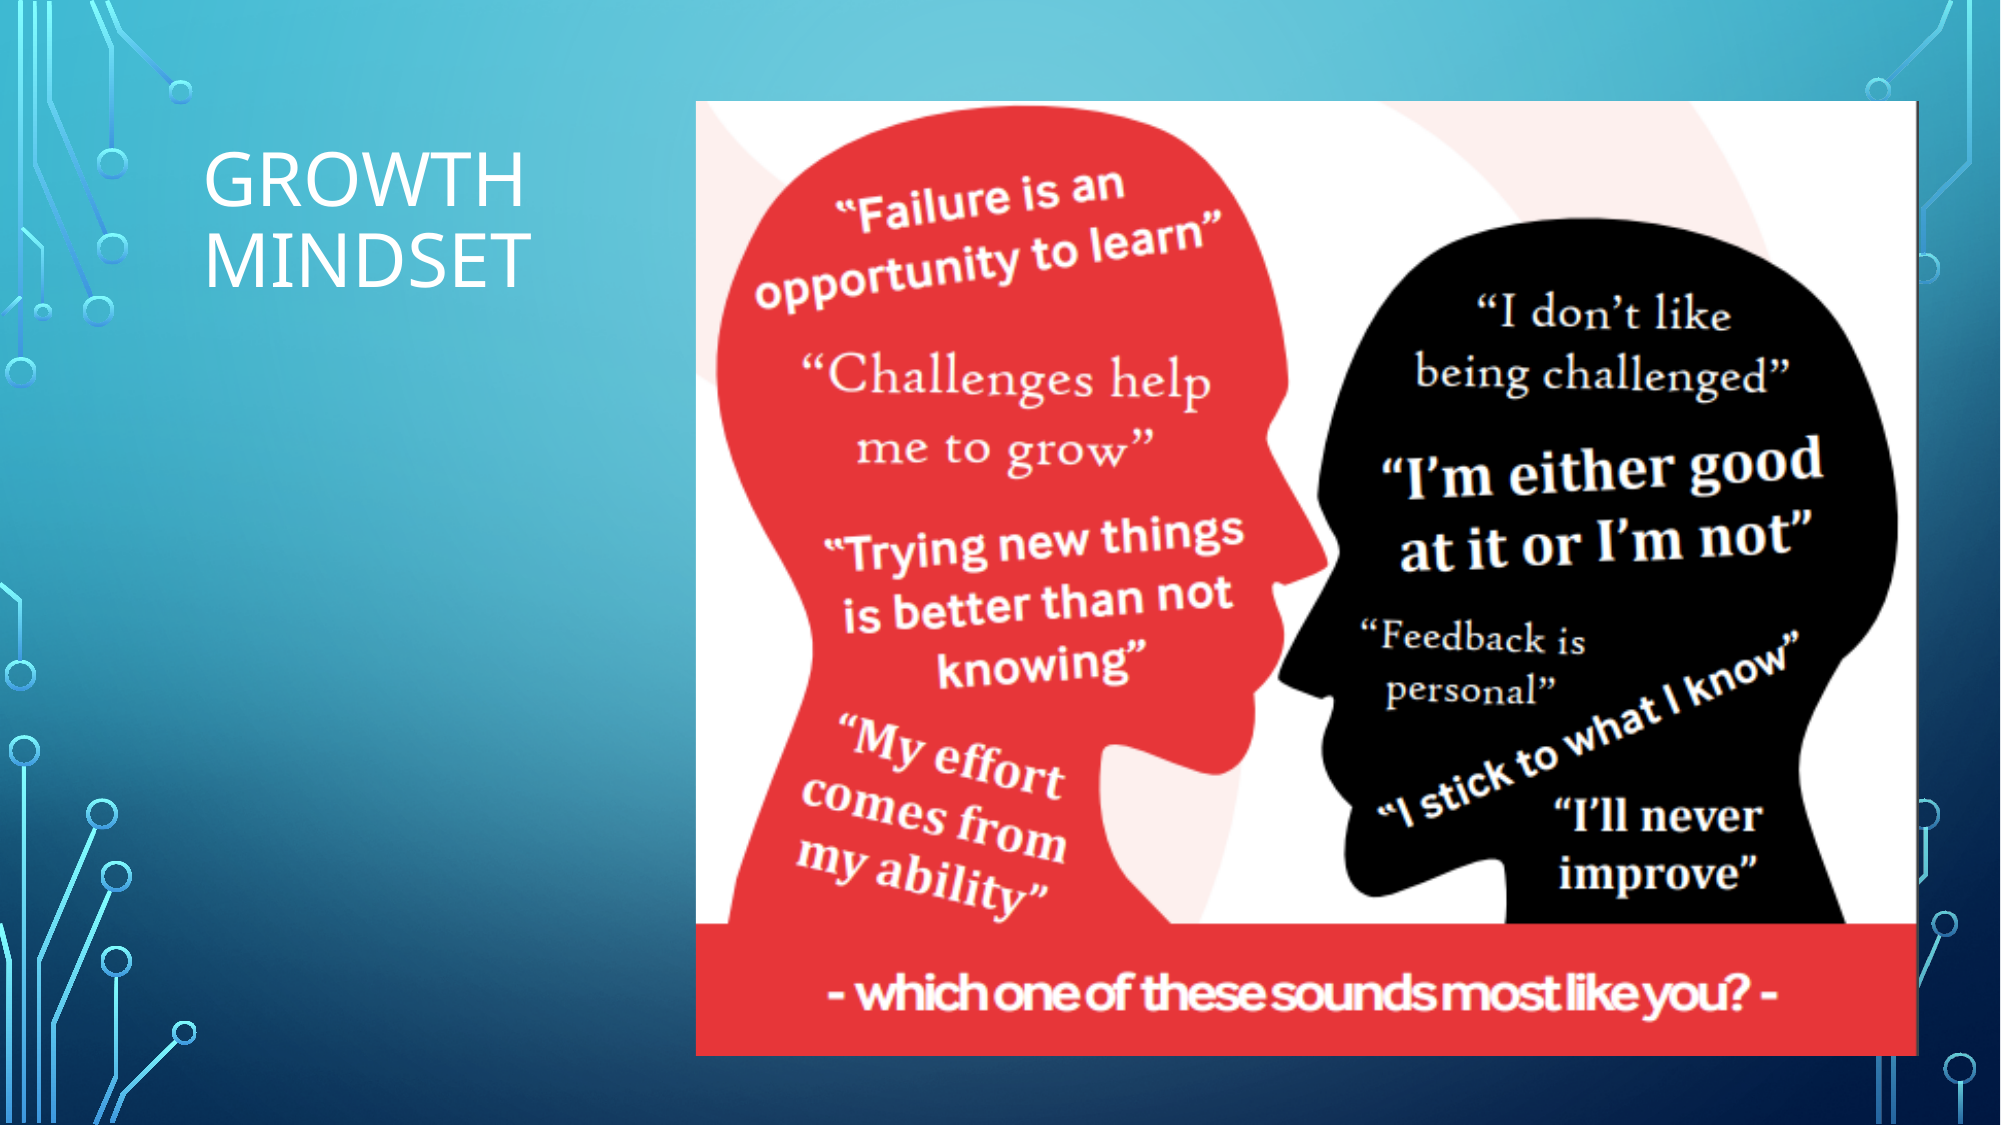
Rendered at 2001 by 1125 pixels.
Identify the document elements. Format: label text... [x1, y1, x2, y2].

title GROWTH MINDSET [187, 101, 632, 344]
picture [695, 101, 1920, 1056]
